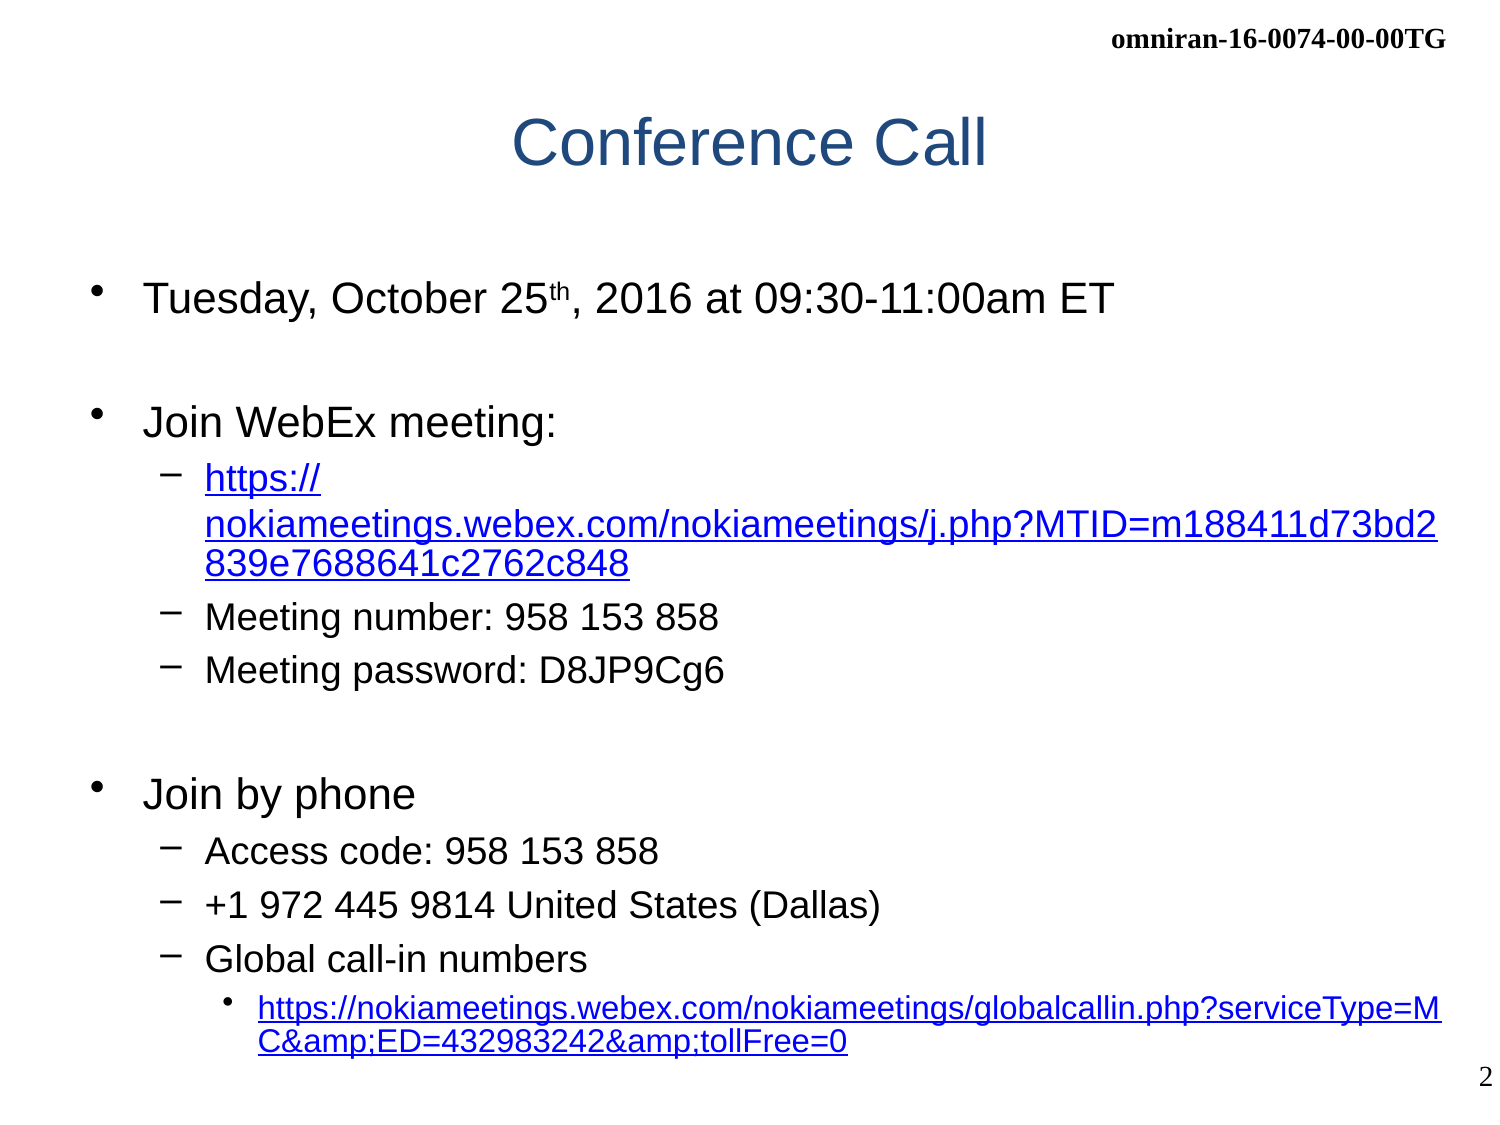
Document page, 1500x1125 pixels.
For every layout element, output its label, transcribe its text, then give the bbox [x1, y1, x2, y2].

title Conference Call [75, 45, 1425, 233]
list Tuesday, October 25th, 2016 at 09:30-11:00am ET Join WebEx meeting: https://nokiameetings.webex.com/nokiameetings/j.php?MTID=m188411d73bd2839e7688641c2762c848 Meeting number: 958 153 858 Meeting password: D8JP9Cg6 Join by phone Access code: 958 153 858 +1 972 445 9814 United States (Dallas) Global call-in numbers https://nokiameetings.webex.com/nokiameetings/globalcallin.php?serviceType=MC&amp;ED=432983242&amp;tollFree=0 [75, 262, 1463, 1005]
